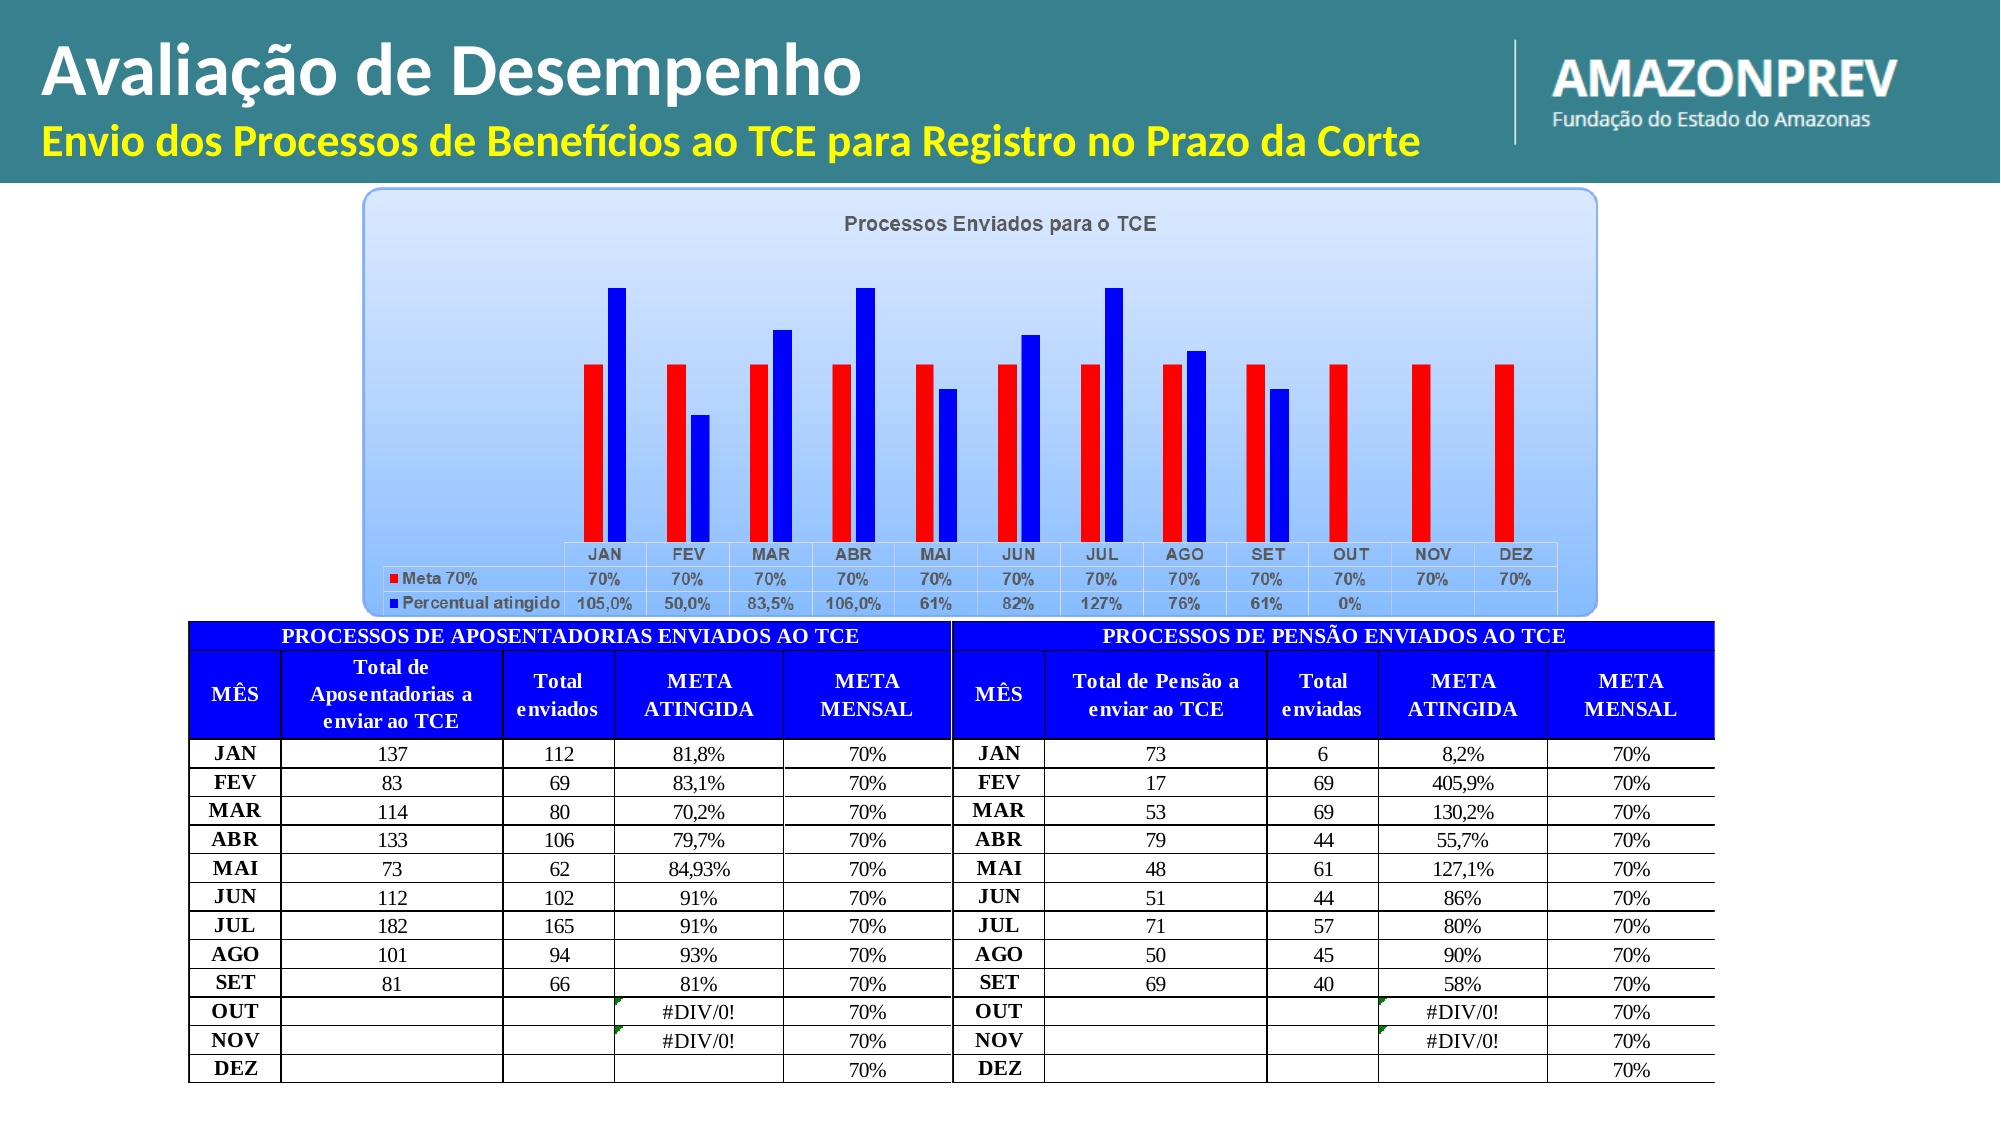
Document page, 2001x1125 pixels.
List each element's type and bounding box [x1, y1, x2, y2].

text_box [0, 0, 2000, 183]
picture [362, 187, 1598, 617]
picture [188, 620, 1717, 1084]
